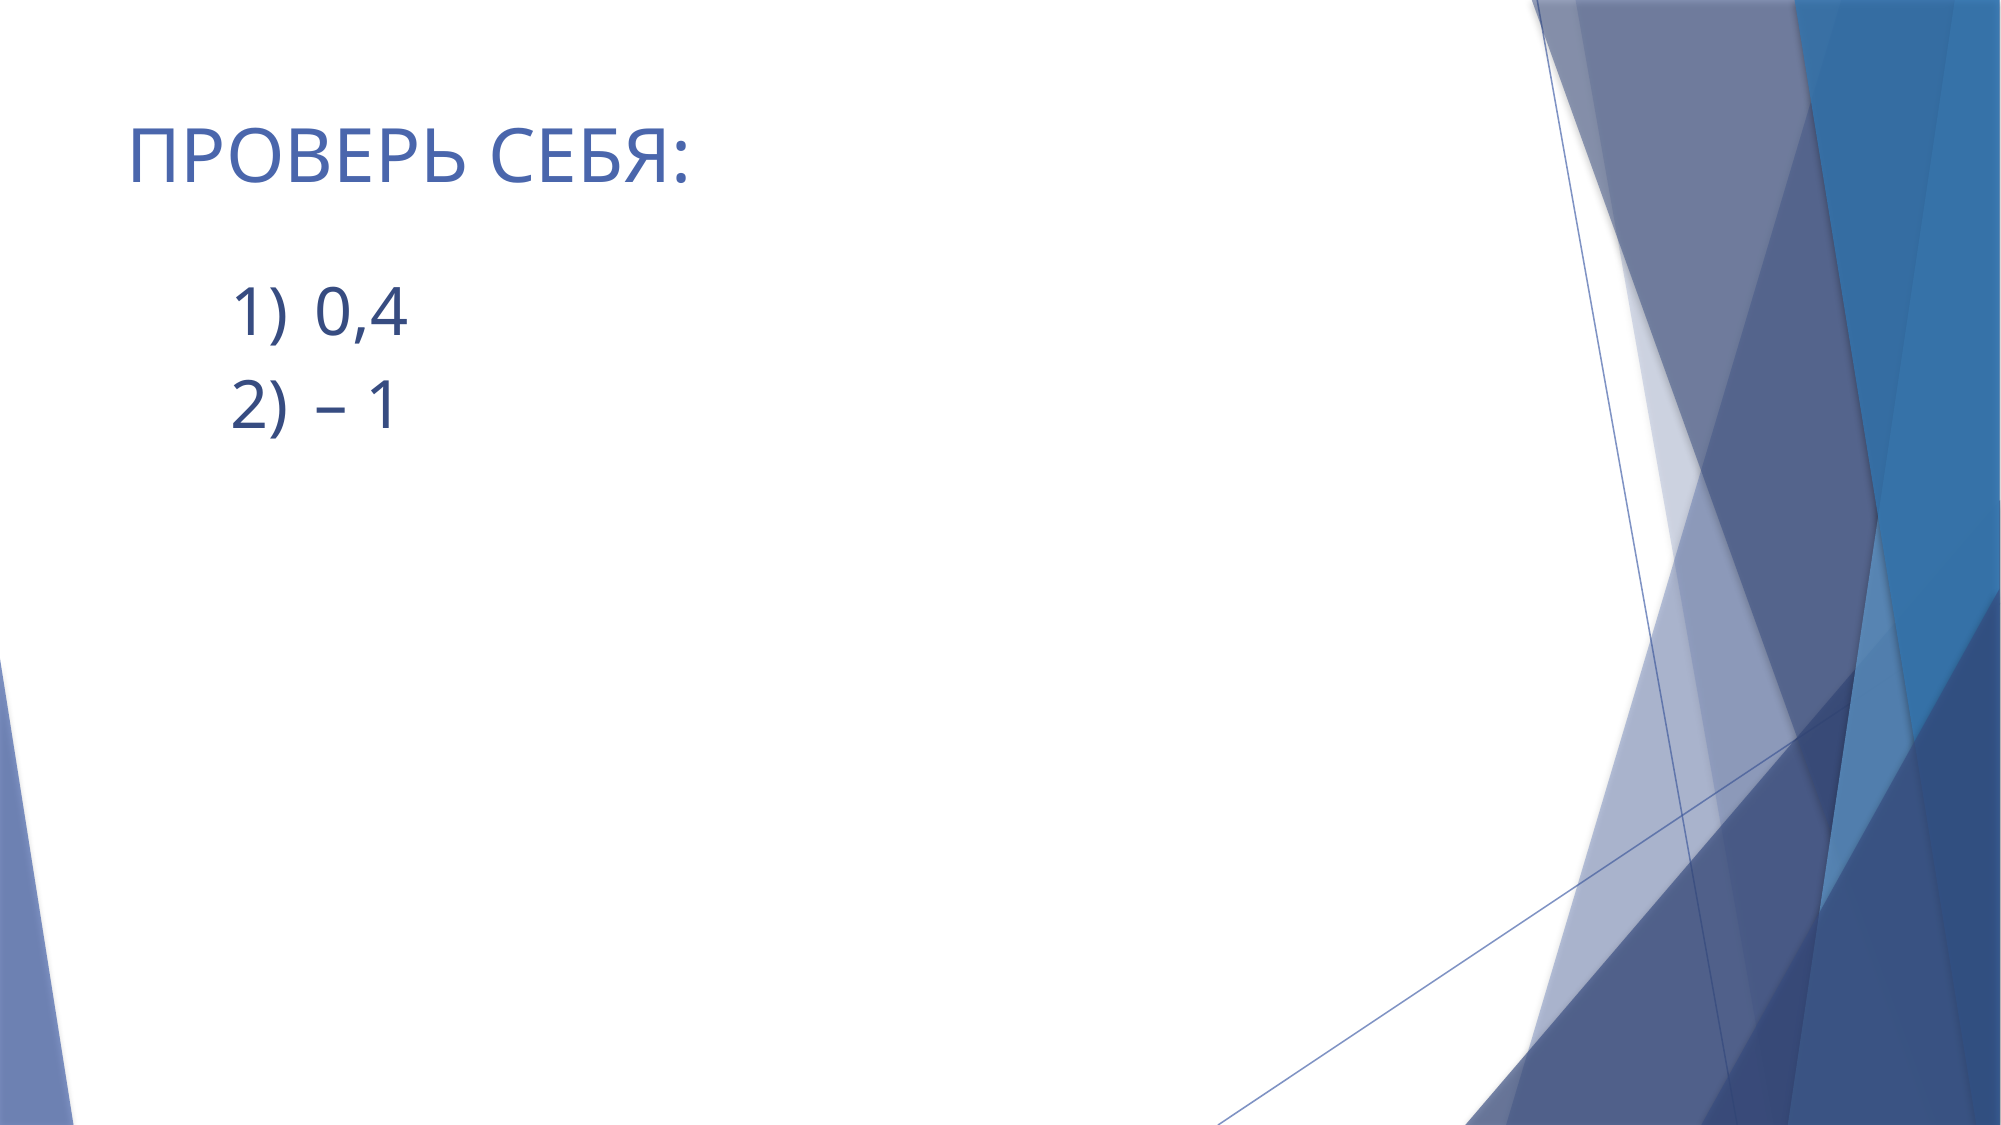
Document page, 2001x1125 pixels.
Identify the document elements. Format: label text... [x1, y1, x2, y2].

title ПРОВЕРЬ СЕБЯ: [111, 99, 1522, 317]
text_box 0,4 – 1 [215, 261, 581, 937]
